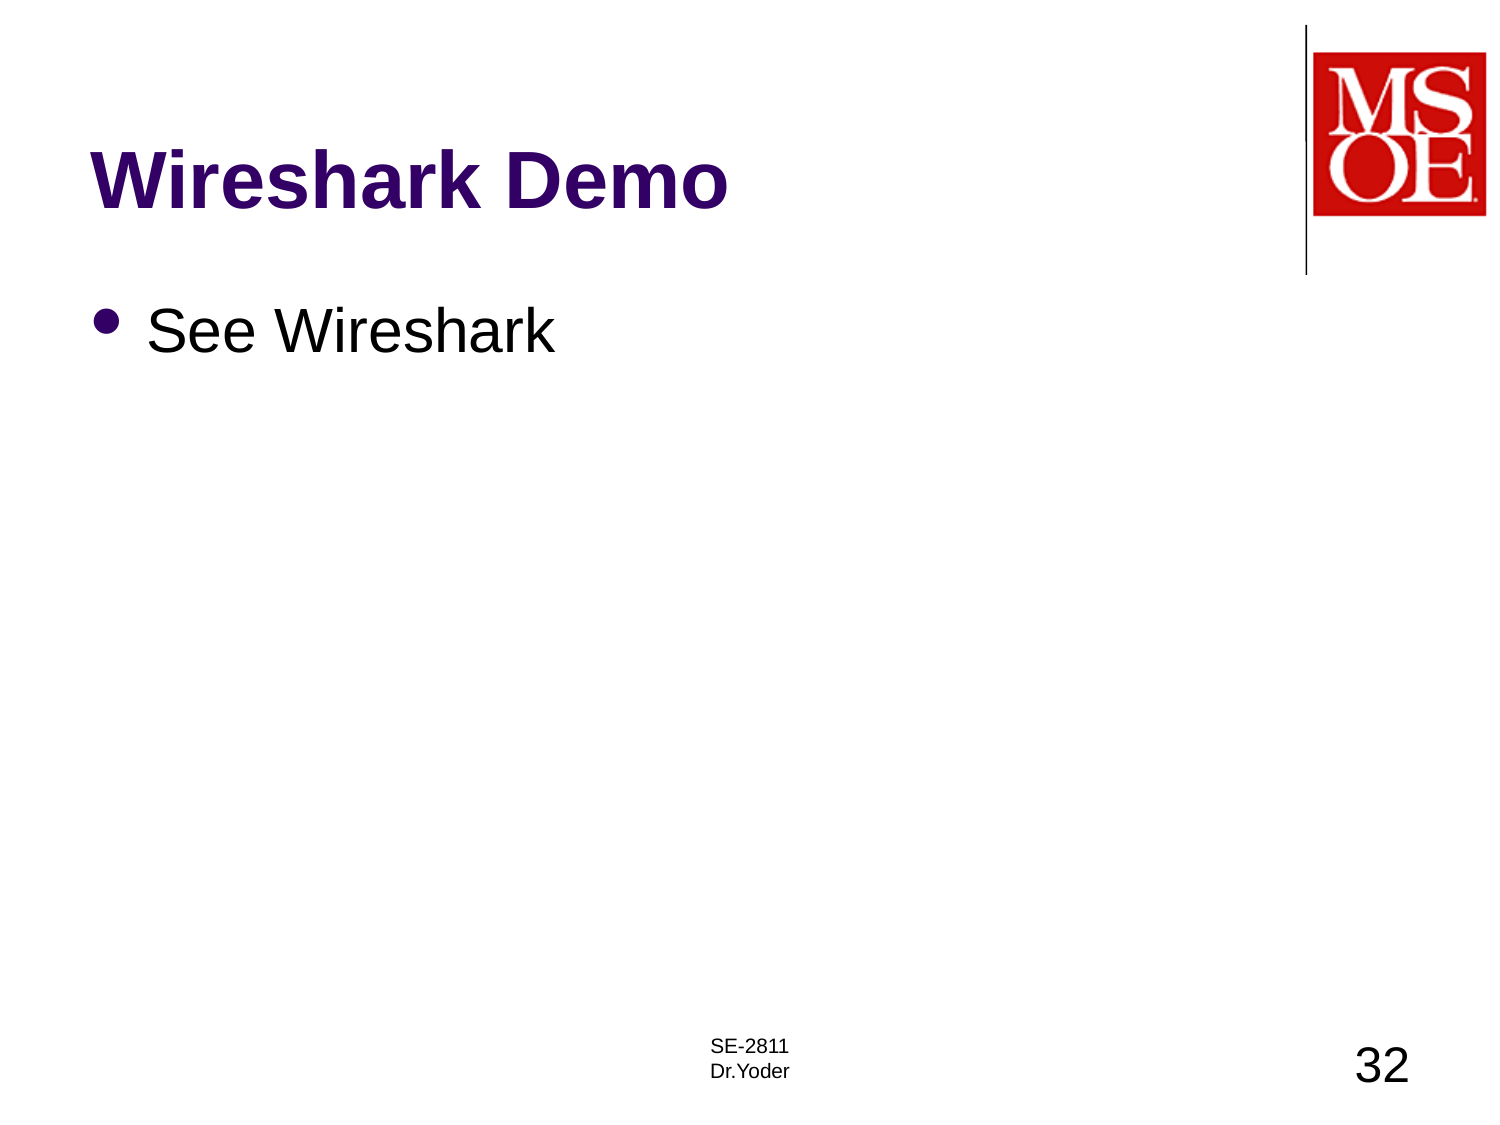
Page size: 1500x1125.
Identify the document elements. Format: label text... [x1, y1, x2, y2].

list See Wireshark [74, 281, 1426, 1006]
title Wireshark Demo [74, 19, 1313, 233]
picture [1313, 37, 1488, 232]
slide_number 32 [1074, 1024, 1426, 1101]
footer SE-2811 Dr.Yoder [512, 1024, 988, 1101]
